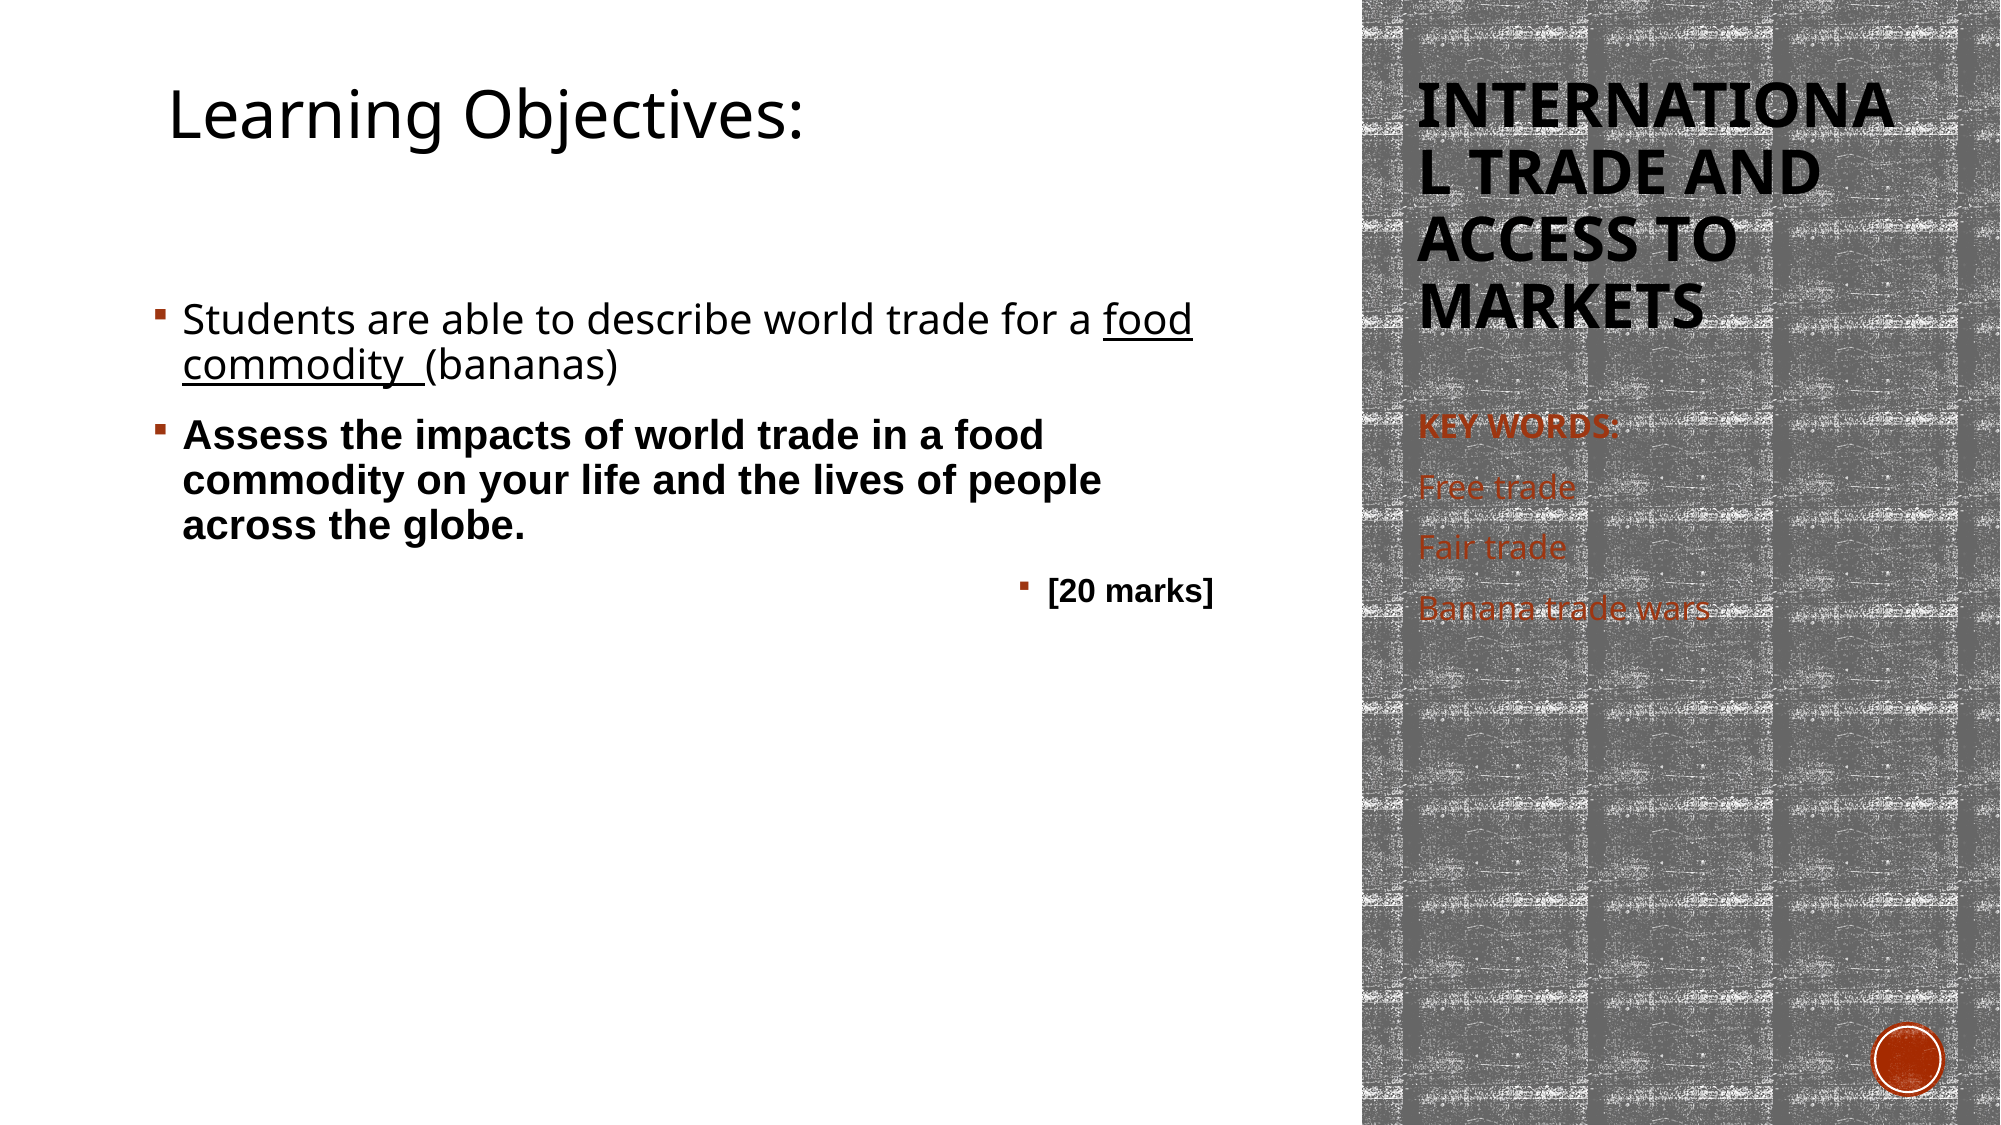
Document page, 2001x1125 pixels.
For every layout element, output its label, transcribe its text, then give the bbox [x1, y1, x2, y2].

title INTERNATIONAL TRADE AND ACCESS TO MARKETS [1402, 64, 1928, 350]
text_box Learning Objectives: [152, 64, 822, 160]
list Students are able to describe world trade for a food commodity (bananas) Assess the impacts of world trade in a food commodity on your life and the lives of people across the globe. [20 marks] [137, 216, 1239, 936]
list KEY WORDS: Free trade Fair trade Banana trade wars [1402, 397, 1928, 1038]
